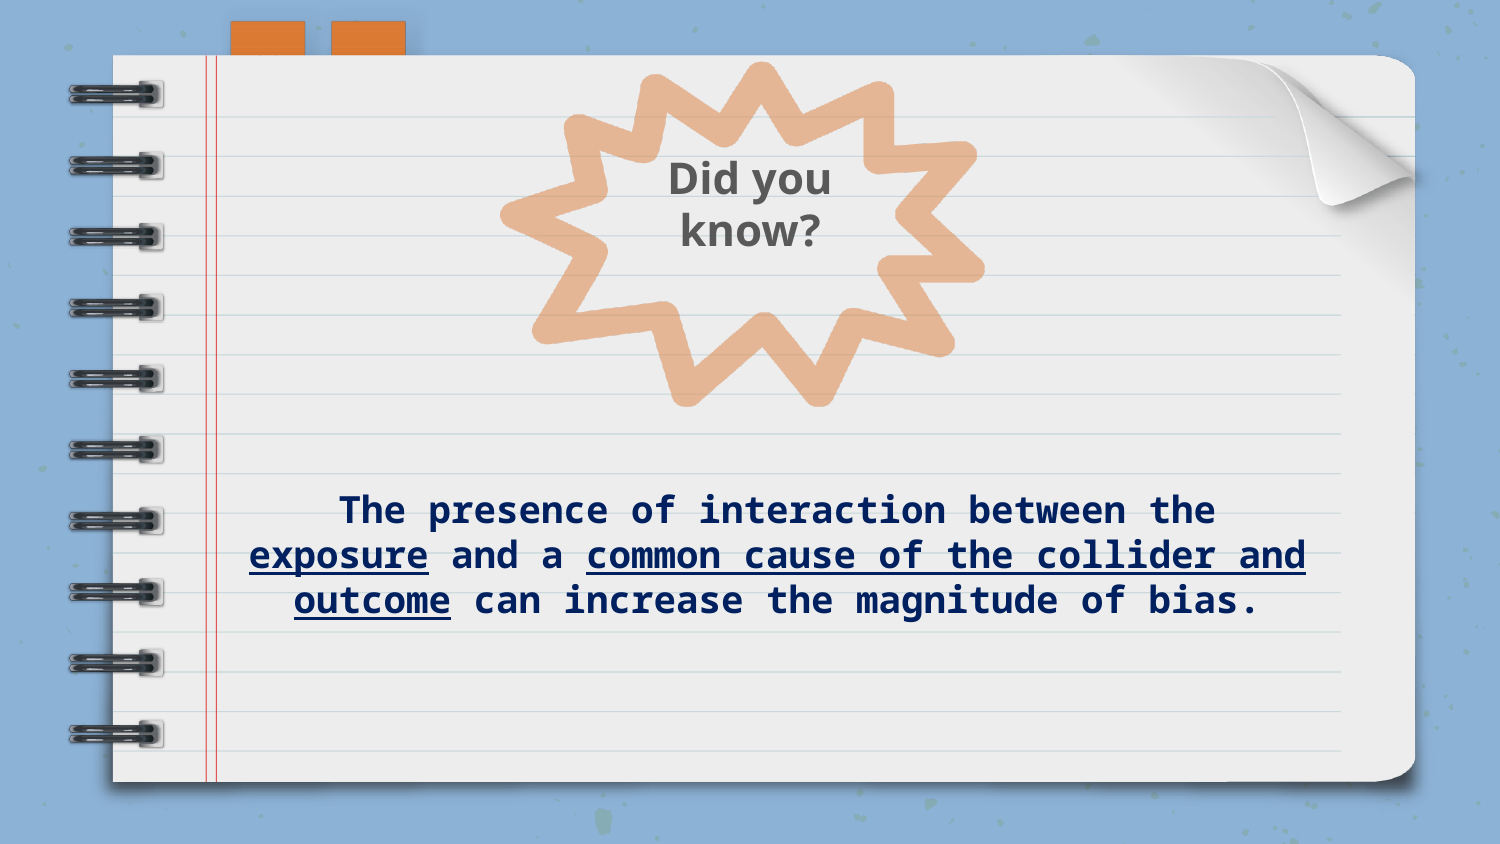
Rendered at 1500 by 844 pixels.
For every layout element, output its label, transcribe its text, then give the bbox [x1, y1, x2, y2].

picture [63, 0, 1437, 822]
text_box The presence of interaction between the exposure and a common cause of the collider and outcome can increase the magnitude of bias. [204, 471, 1330, 782]
